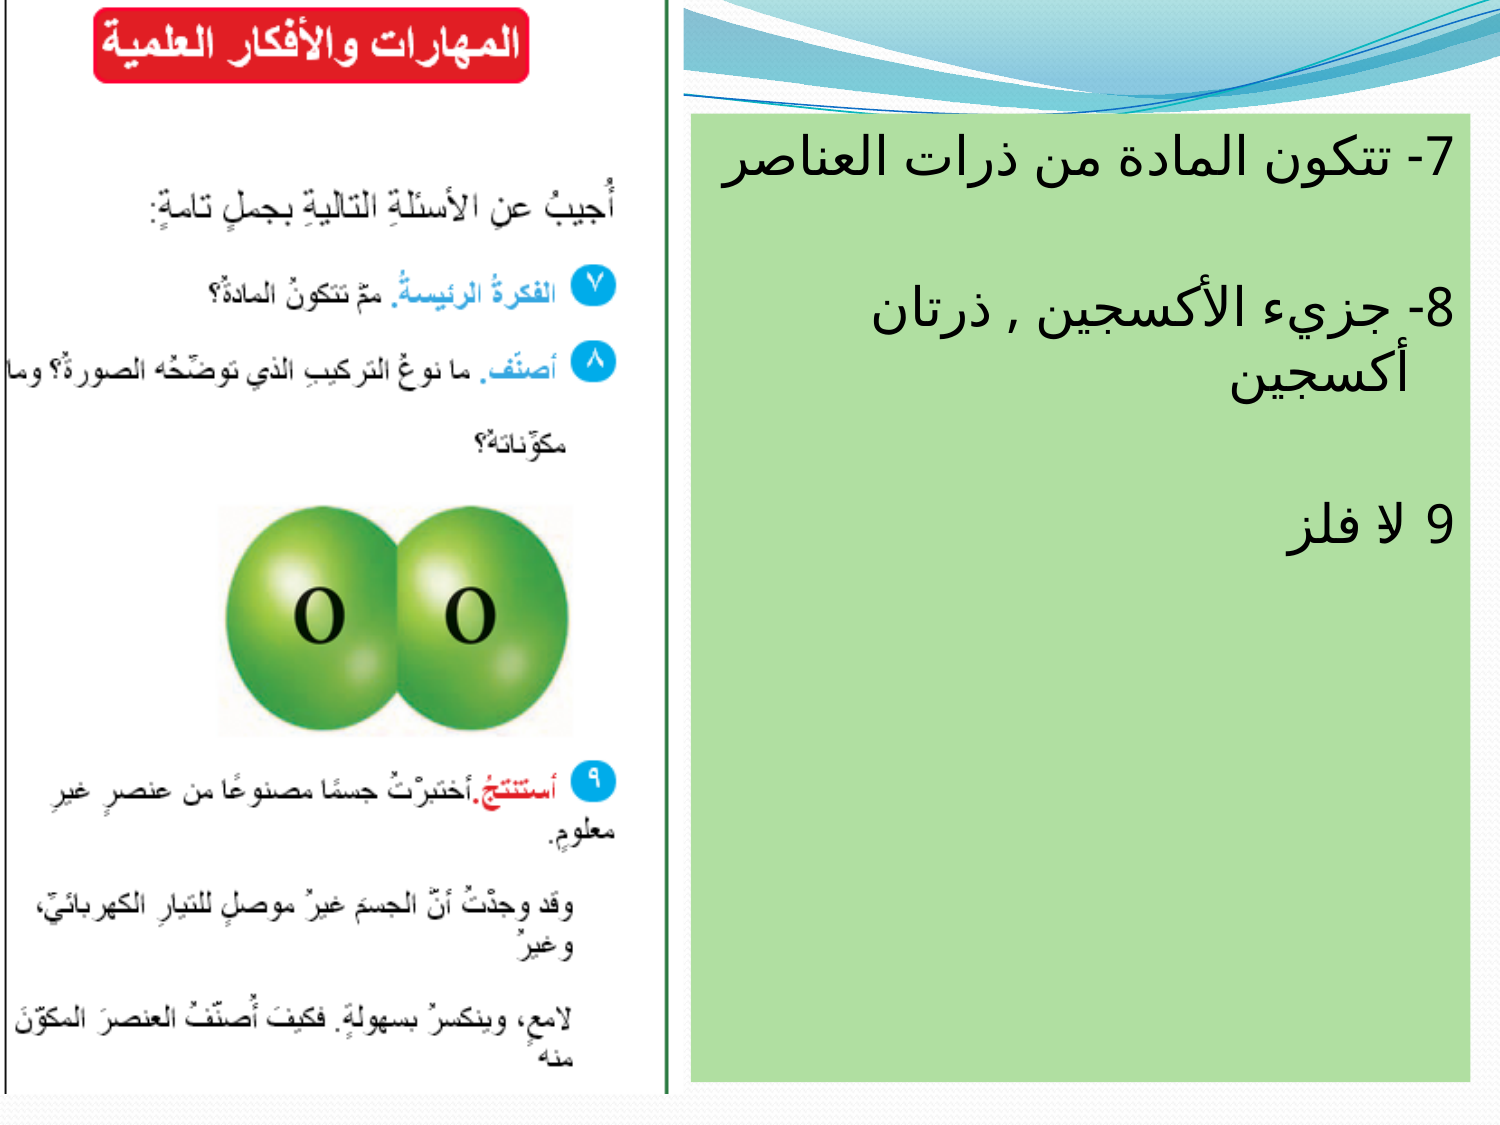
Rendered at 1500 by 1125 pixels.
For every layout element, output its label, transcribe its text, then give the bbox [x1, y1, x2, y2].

picture [0, 0, 685, 1095]
list 7- تتكون المادة من ذرات العناصر 8- جزيء الأكسجين , ذرتان أكسجين 9-لا فلز [690, 113, 1471, 1083]
